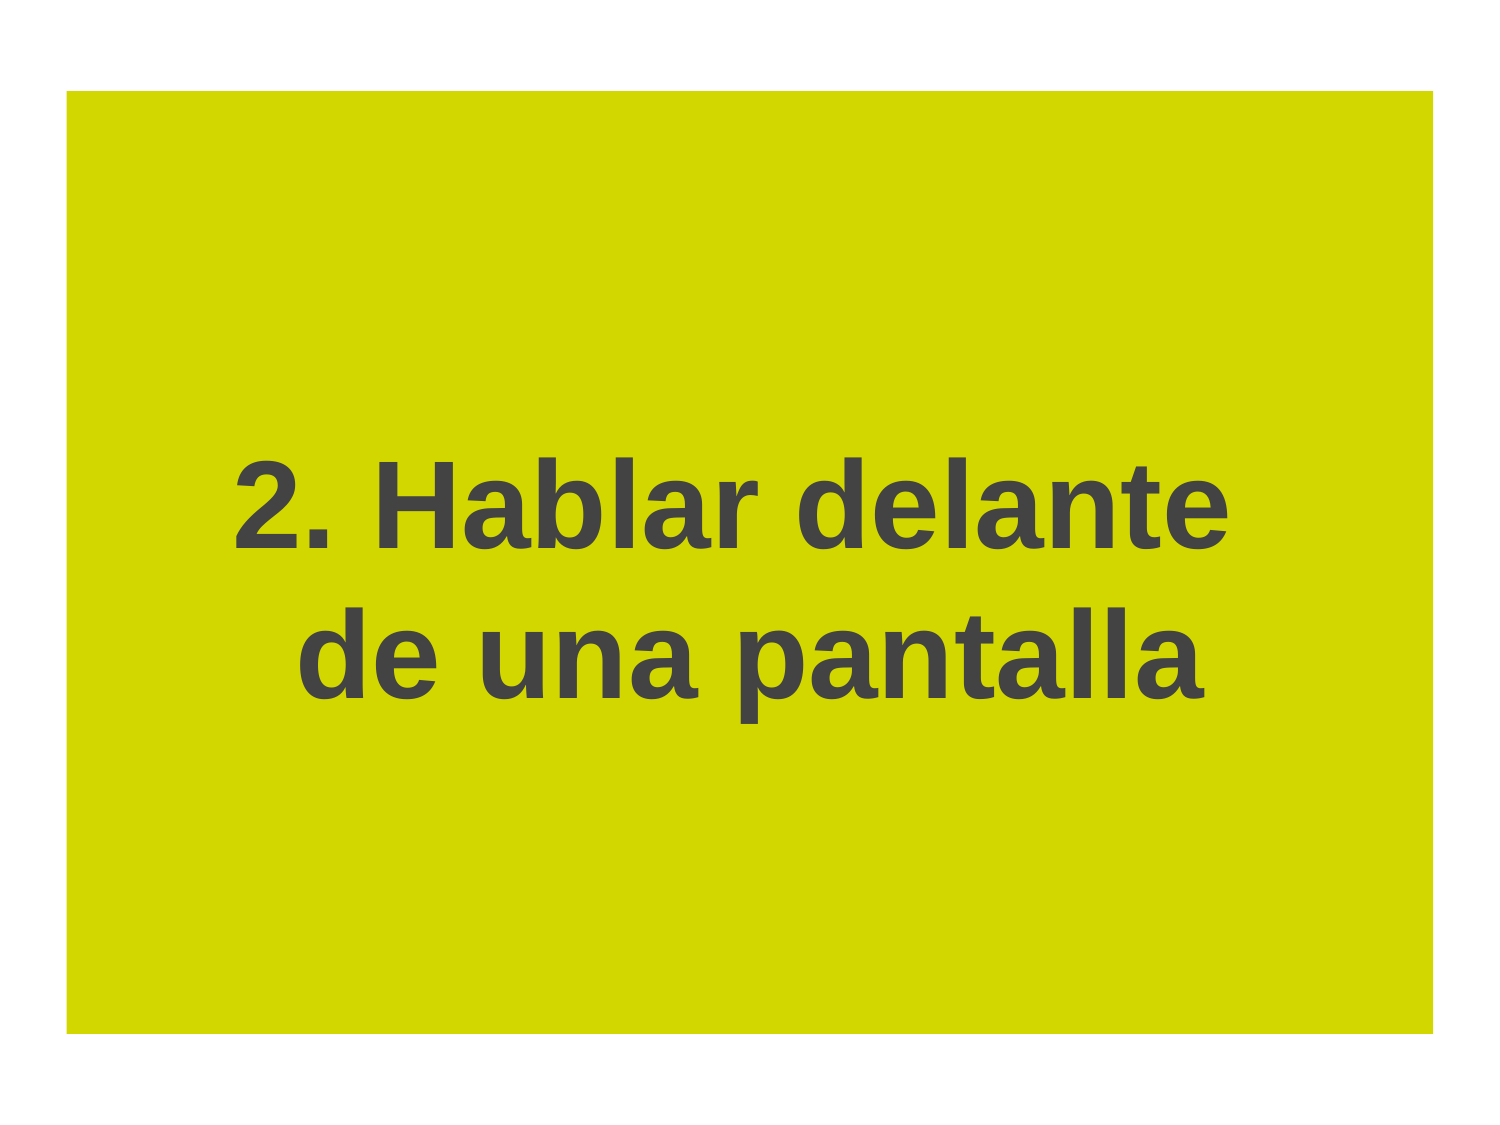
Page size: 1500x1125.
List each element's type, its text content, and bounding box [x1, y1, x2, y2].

text_box [66, 739, 1434, 1034]
text_box [66, 91, 1434, 632]
title 2. Hablar delante de una pantalla [0, 632, 1500, 739]
